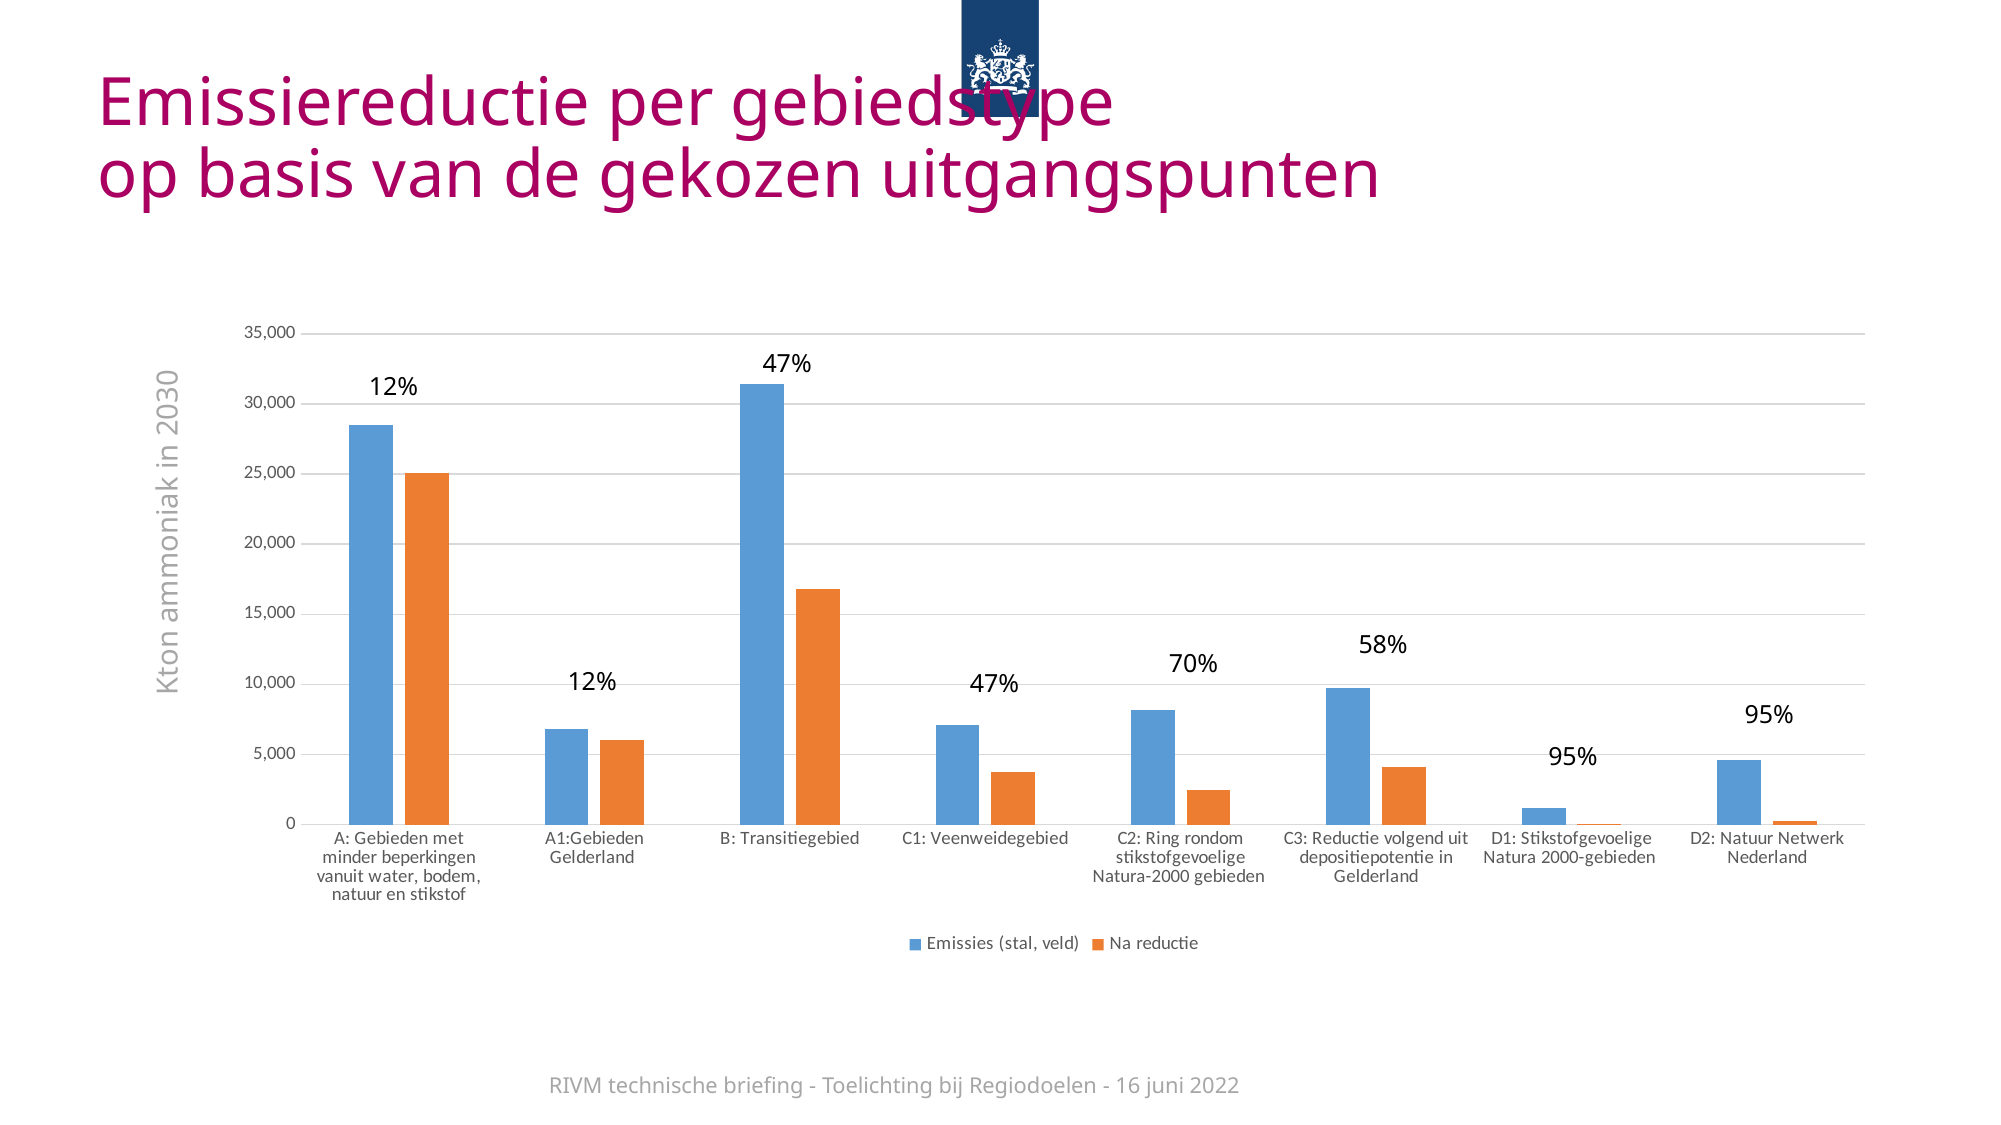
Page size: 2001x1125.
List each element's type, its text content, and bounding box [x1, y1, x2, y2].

title Emissiereductie per gebiedstype op basis van de gekozen uitgangspunten [82, 64, 1875, 220]
picture [924, 0, 1075, 64]
text_box Kton ammoniak in 2030 [140, 177, 191, 710]
chart [209, 311, 1899, 961]
footer RIVM technische briefing - Toelichting bij Regiodoelen - 16 juni 2022 [533, 1052, 1355, 1105]
